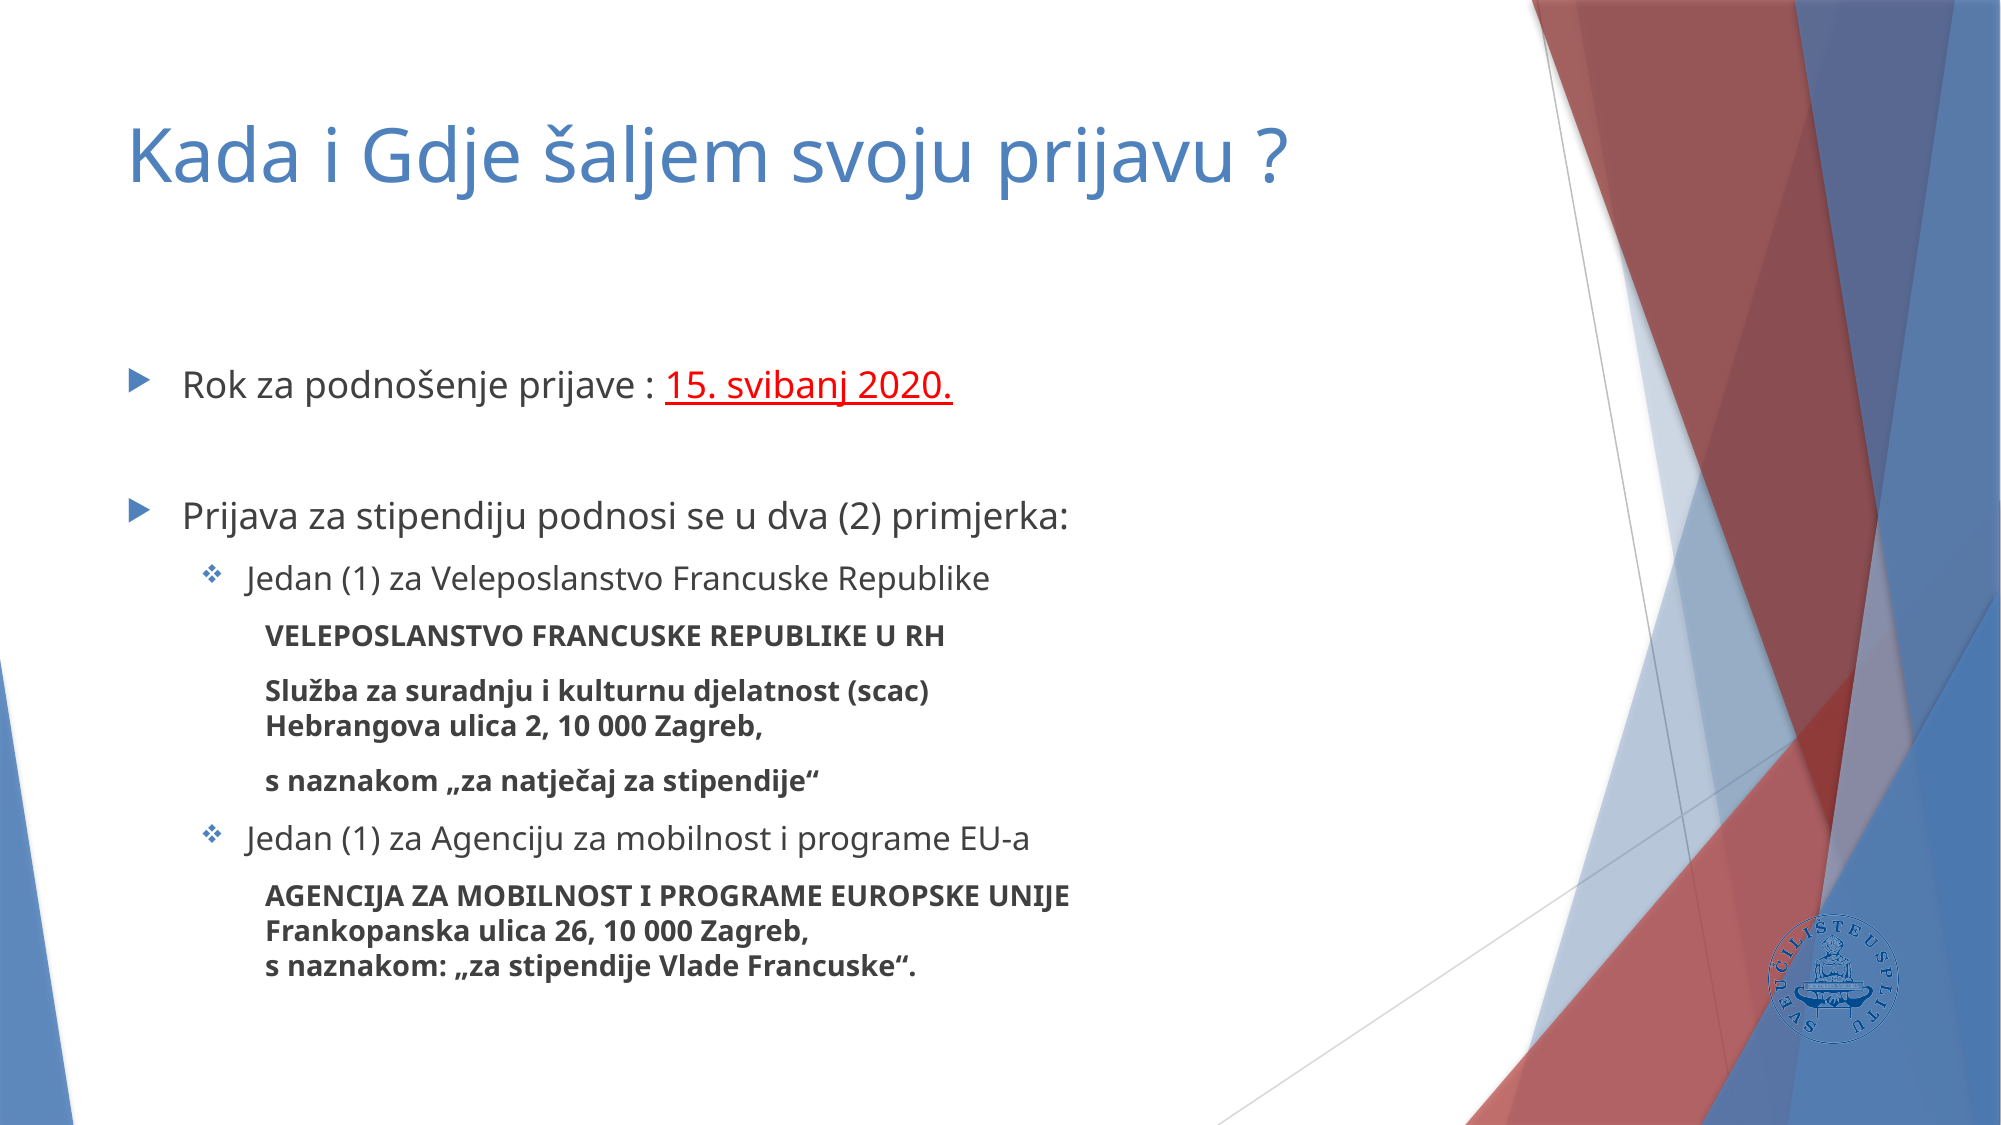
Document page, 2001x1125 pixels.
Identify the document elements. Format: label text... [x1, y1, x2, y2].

title Kada i Gdje šaljem svoju prijavu ? [111, 99, 1522, 317]
picture [1768, 913, 1899, 1045]
list Rok za podnošenje prijave : 15. svibanj 2020. Prijava za stipendiju podnosi se u dva (2) primjerka: Jedan (1) za Veleposlanstvo Francuske Republike VELEPOSLANSTVO FRANCUSKE REPUBLIKE U RH Služba za suradnju i kulturnu djelatnost (scac) Hebrangova ulica 2, 10 000 Zagreb, s naznakom „za natječaj za stipendije“ Jedan (1) za Agenciju za mobilnost i programe EU-a AGENCIJA ZA MOBILNOST I PROGRAME EUROPSKE UNIJE Frankopanska ulica 26, 10 000 Zagreb, s naznakom: „za stipendije Vlade Francuske“. [111, 354, 1522, 992]
